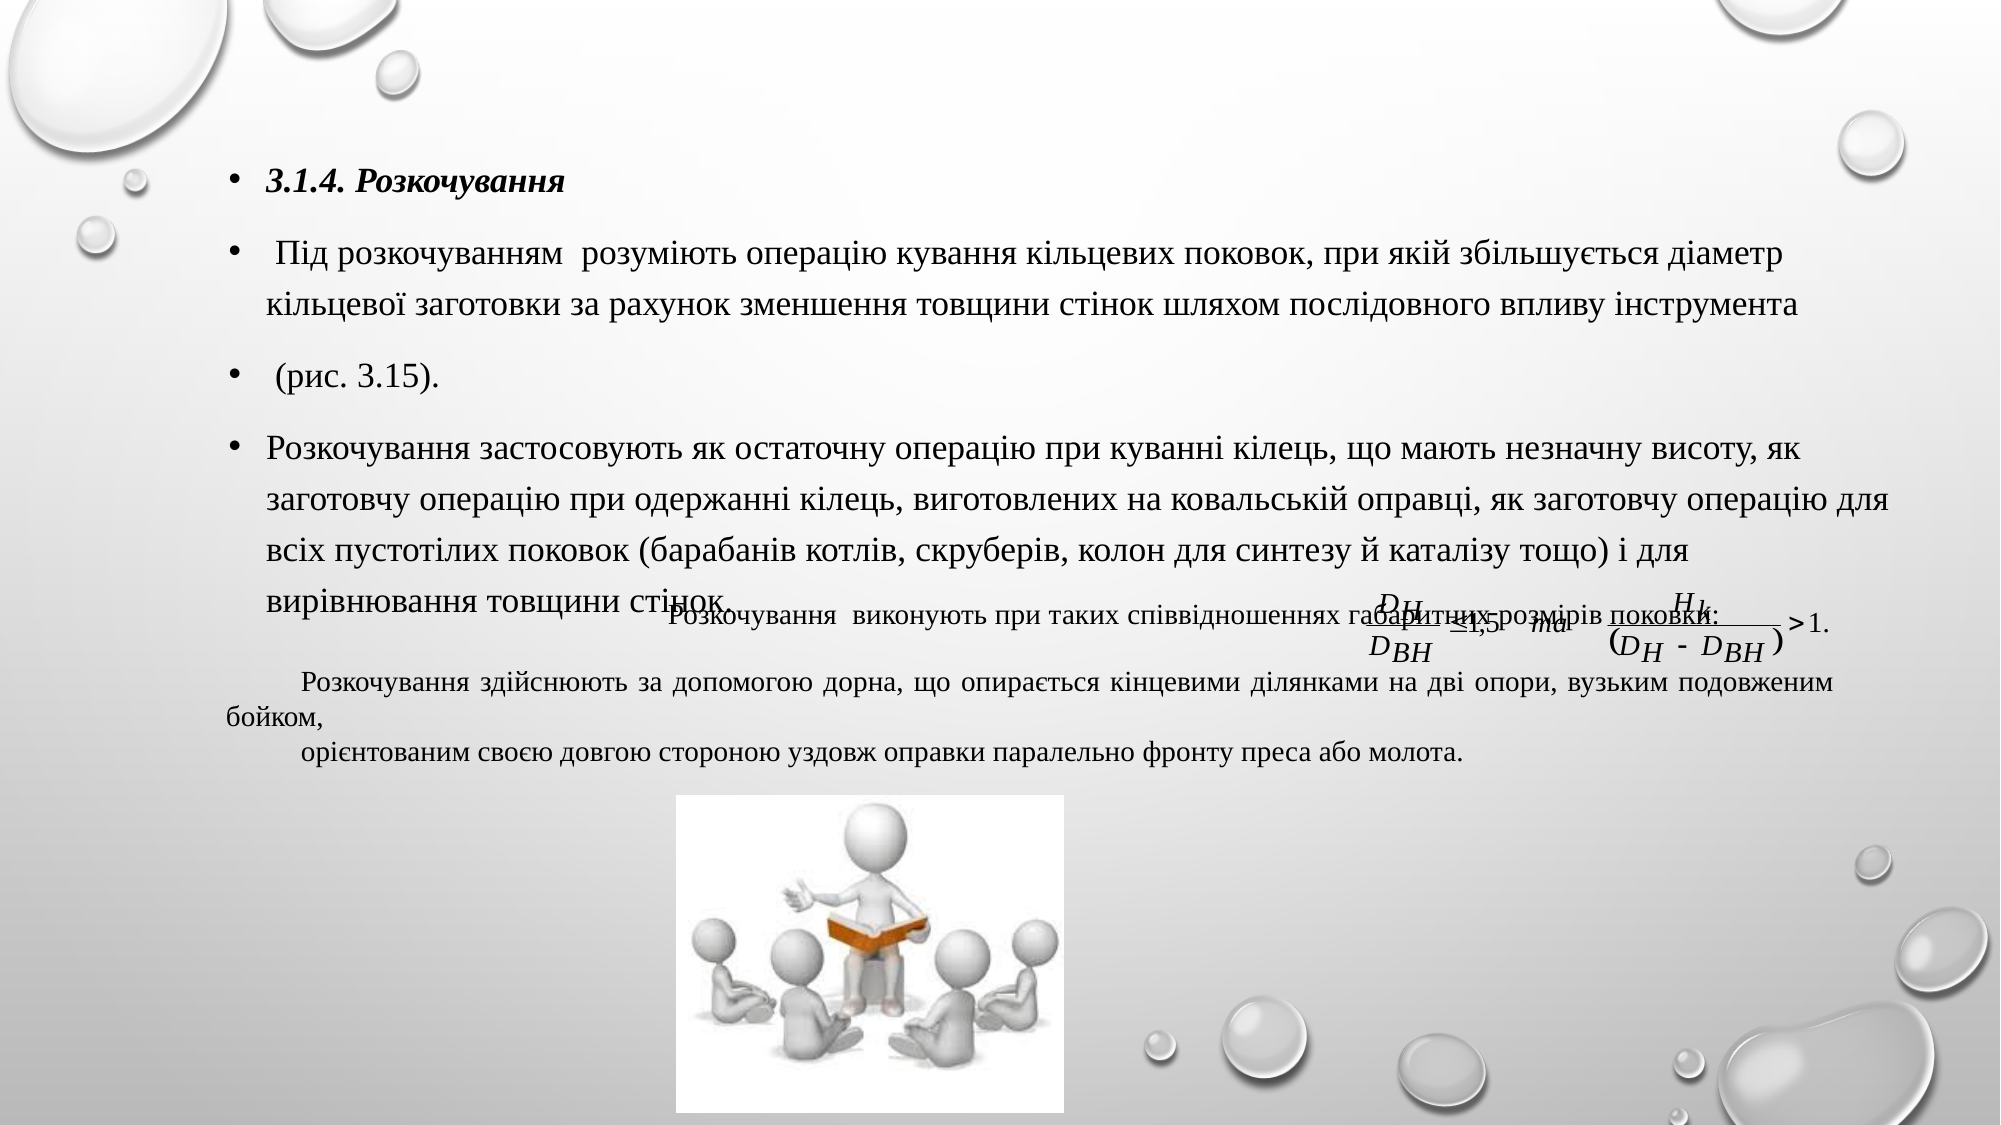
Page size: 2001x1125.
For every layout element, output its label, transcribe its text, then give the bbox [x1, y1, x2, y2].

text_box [1362, 584, 1832, 669]
list 3.1.4. Розкочування Під розкочуванням розуміють операцію кування кільцевих поковок, при якій збільшується діаметр кільцевої заготовки за рахунок зменшення товщини стінок шляхом послідовного впливу інструмента (рис. 3.15). Розкочування застосовують як остаточну операцію при куванні кілець, що мають незначну висоту, як заготовчу операцію при одержанні кілець, виготовлених на ковальській оправці, як заготовчу операцію для всіх пустотілих поковок (барабанів котлів, скруберів, колон для синтезу й каталізу тощо) і для вирівнювання товщини стінок. [213, 140, 1914, 703]
text_box Розкочування здійснюють за допомогою дорна, що опирається кінцевими ділянками на дві опори, вузьким подовженим бойком, орієнтованим своєю довгою стороною уздовж оправки паралельно фронту преса або молота. [210, 672, 1851, 758]
text_box Розкочування виконують при таких співвідношеннях габаритних розмірів поковки: [577, 605, 1356, 656]
picture [0, 0, 2000, 1125]
